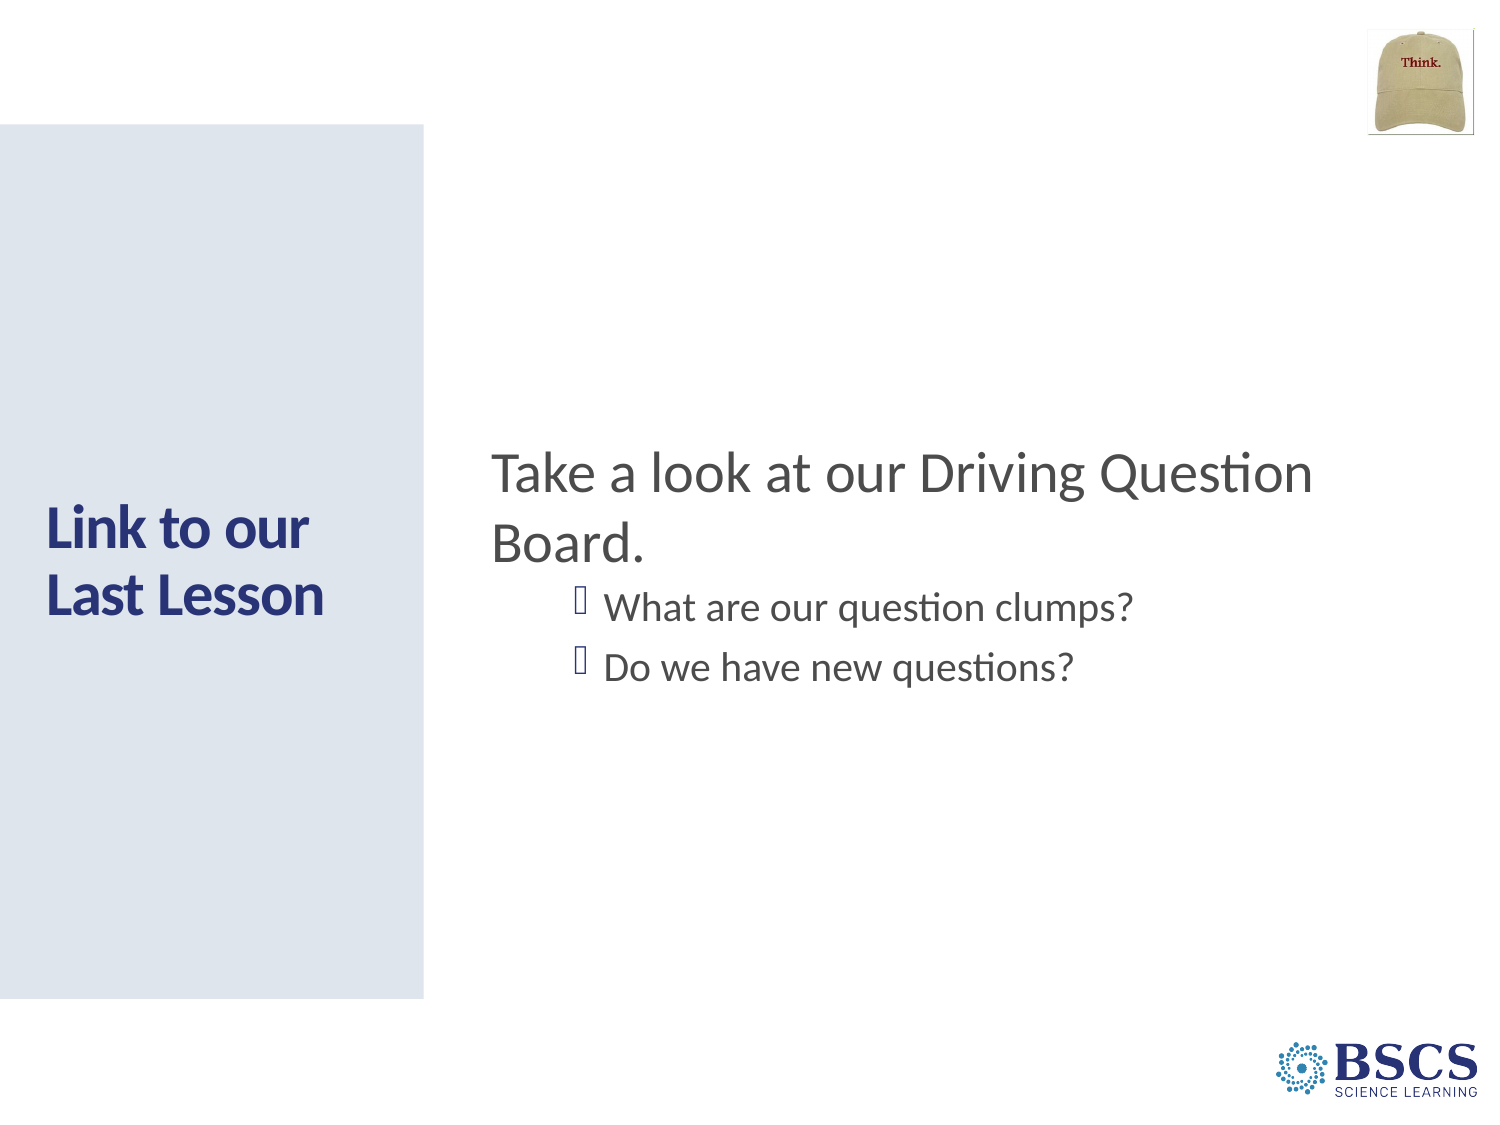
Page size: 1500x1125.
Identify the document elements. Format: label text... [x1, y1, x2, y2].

picture [1275, 1041, 1478, 1098]
title Link to our Last Lesson [31, 184, 394, 940]
picture [1367, 28, 1475, 136]
list Take a look at our Driving Question Board. What are our question clumps? Do we have new questions? [476, 141, 1376, 982]
